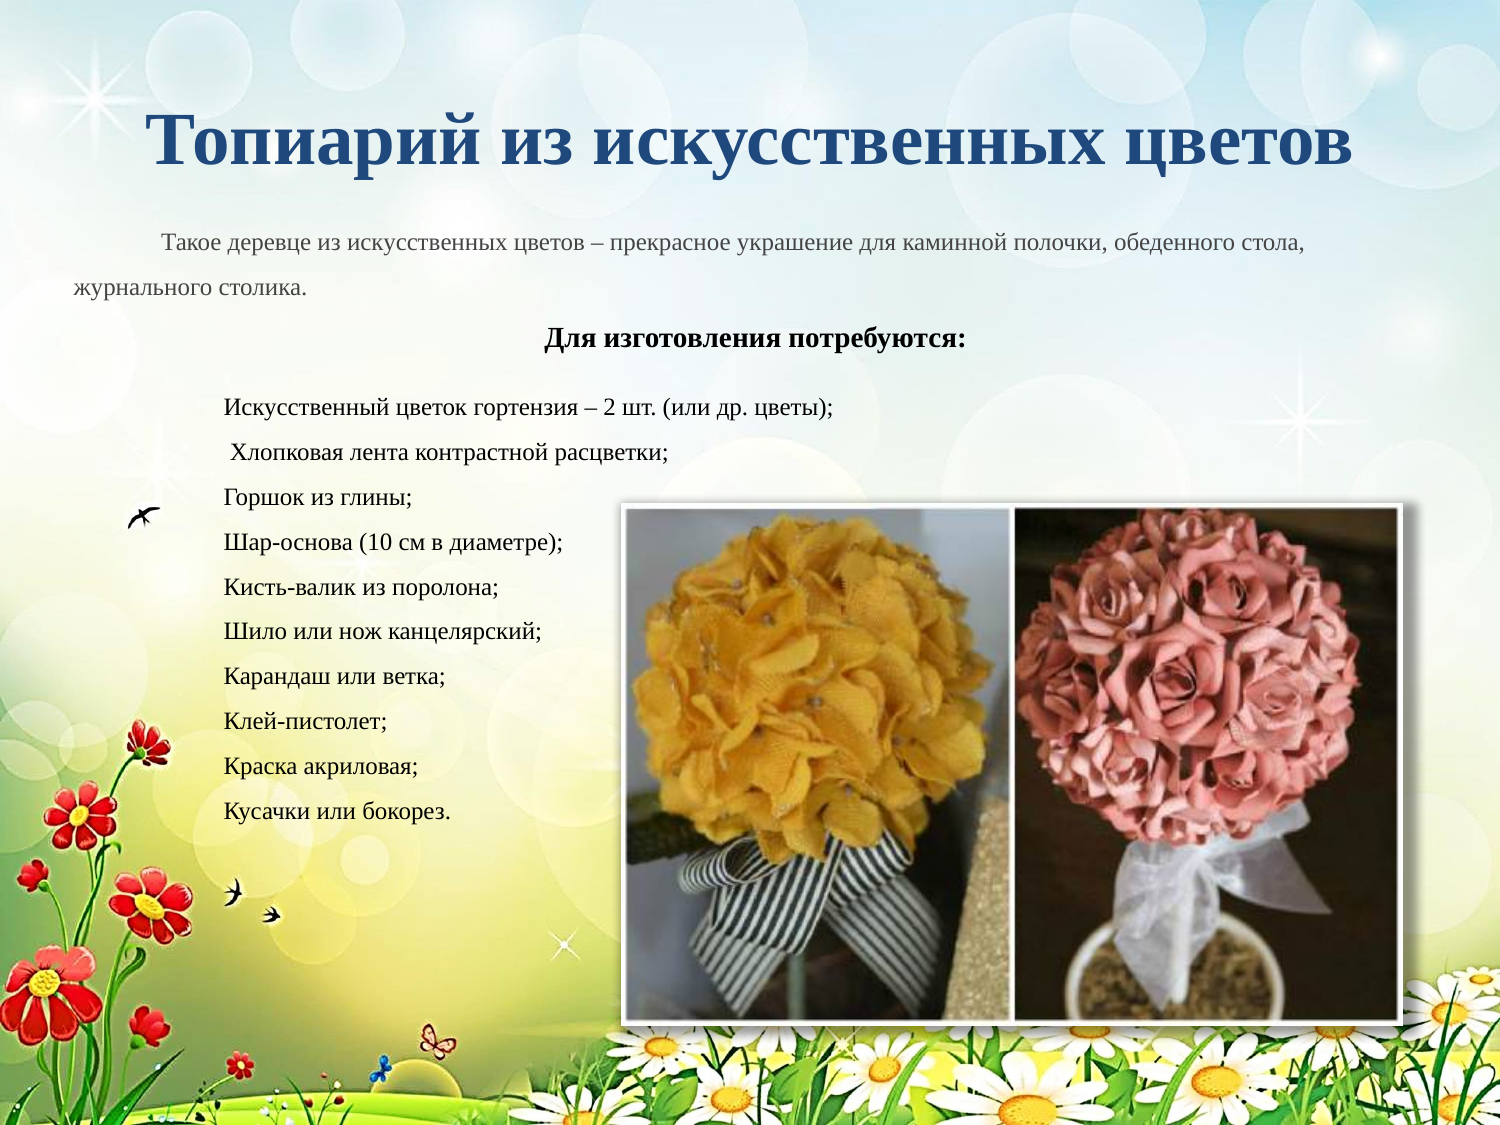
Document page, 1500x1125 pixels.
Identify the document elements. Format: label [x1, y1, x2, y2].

picture [620, 503, 1403, 1026]
list [0, 0, 1500, 1125]
